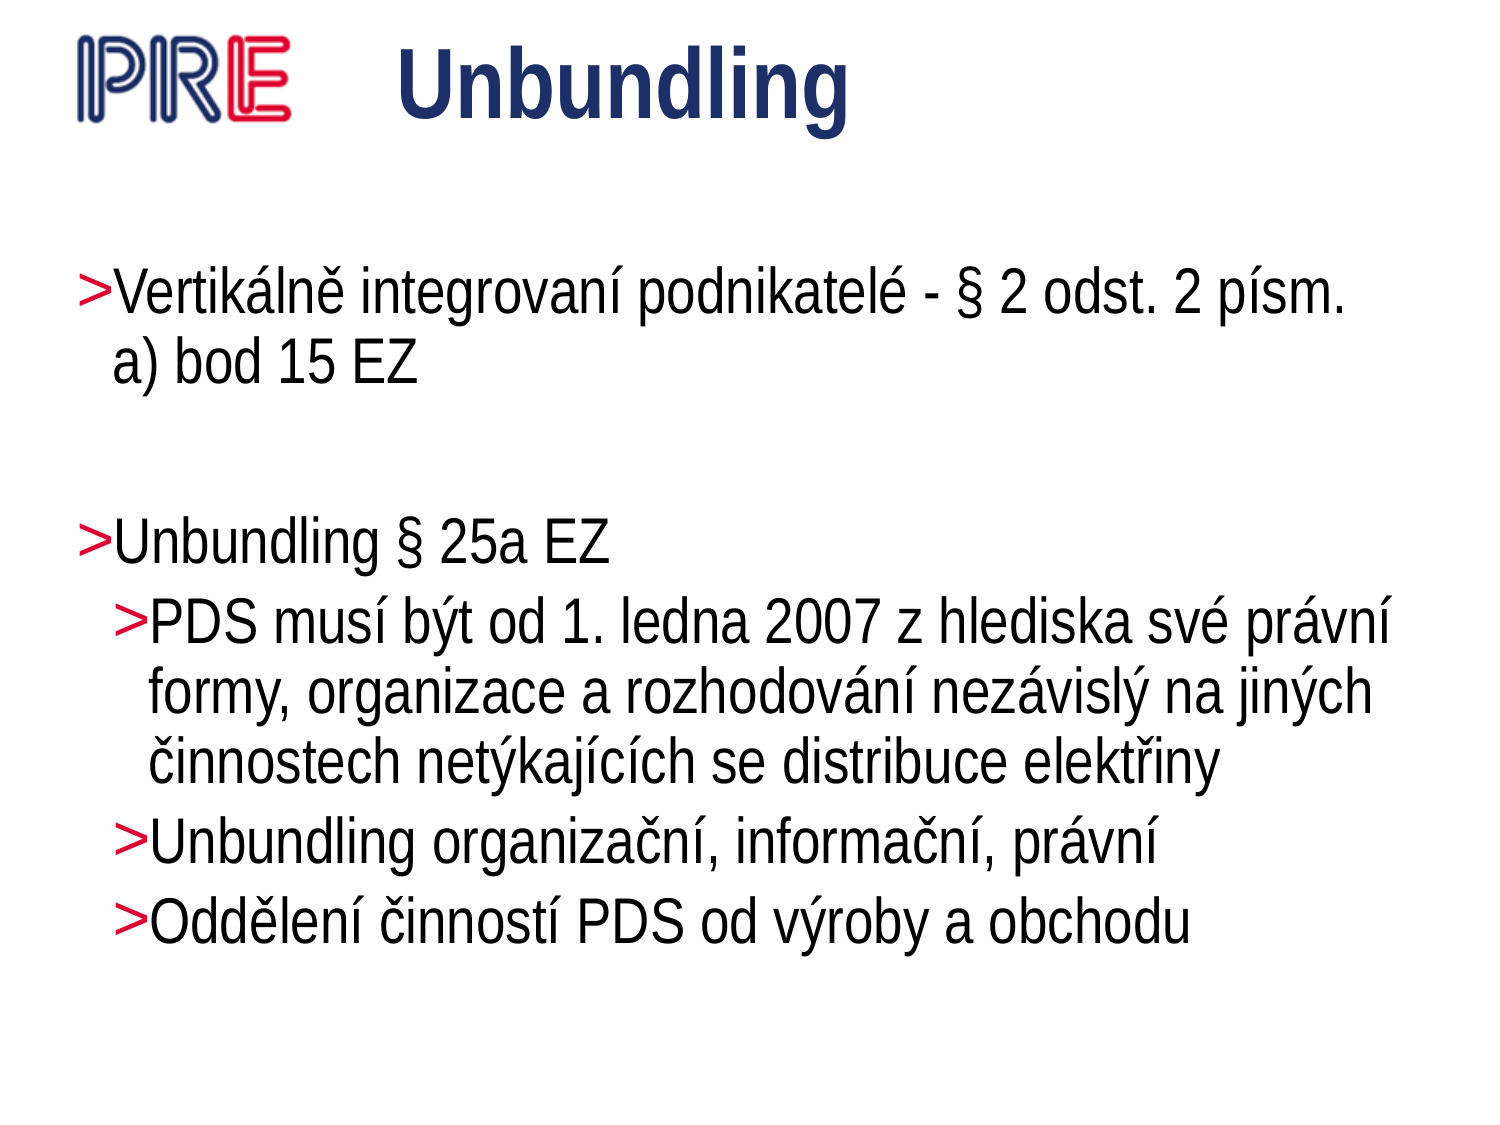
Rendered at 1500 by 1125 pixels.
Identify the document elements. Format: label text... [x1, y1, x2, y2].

picture [65, 21, 301, 136]
list Vertikálně integrovaní podnikatelé - § 2 odst. 2 písm. a) bod 15 EZ Unbundling § 25a EZ PDS musí být od 1. ledna 2007 z hlediska své právní formy, organizace a rozhodování nezávislý na jiných činnostech netýkajících se distribuce elektřiny Unbundling organizační, informační, právní Oddělení činností PDS od výroby a obchodu [76, 169, 1418, 1024]
title Unbundling [396, 32, 1419, 137]
